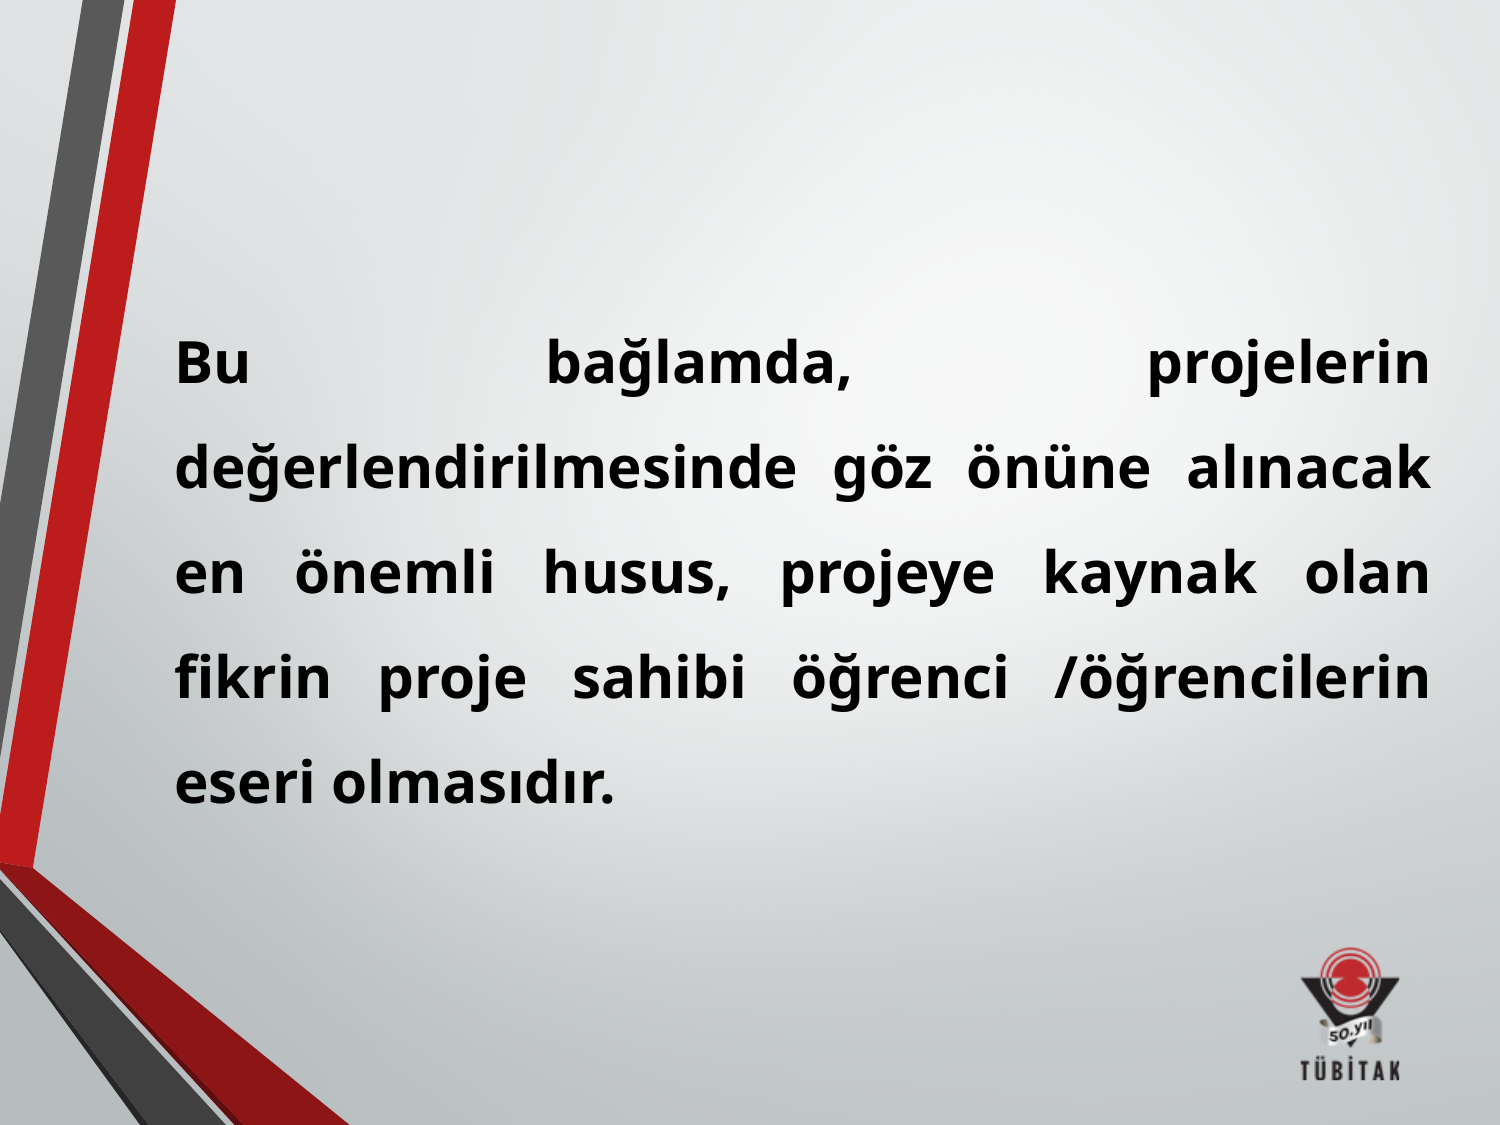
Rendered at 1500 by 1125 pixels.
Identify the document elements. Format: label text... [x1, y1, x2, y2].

picture [1298, 944, 1403, 1085]
list Bu bağlamda, projelerin değerlendirilmesinde göz önüne alınacak en önemli husus, projeye kaynak olan fikrin proje sahibi öğrenci /öğrencilerin eseri olmasıdır. [159, 113, 1447, 992]
